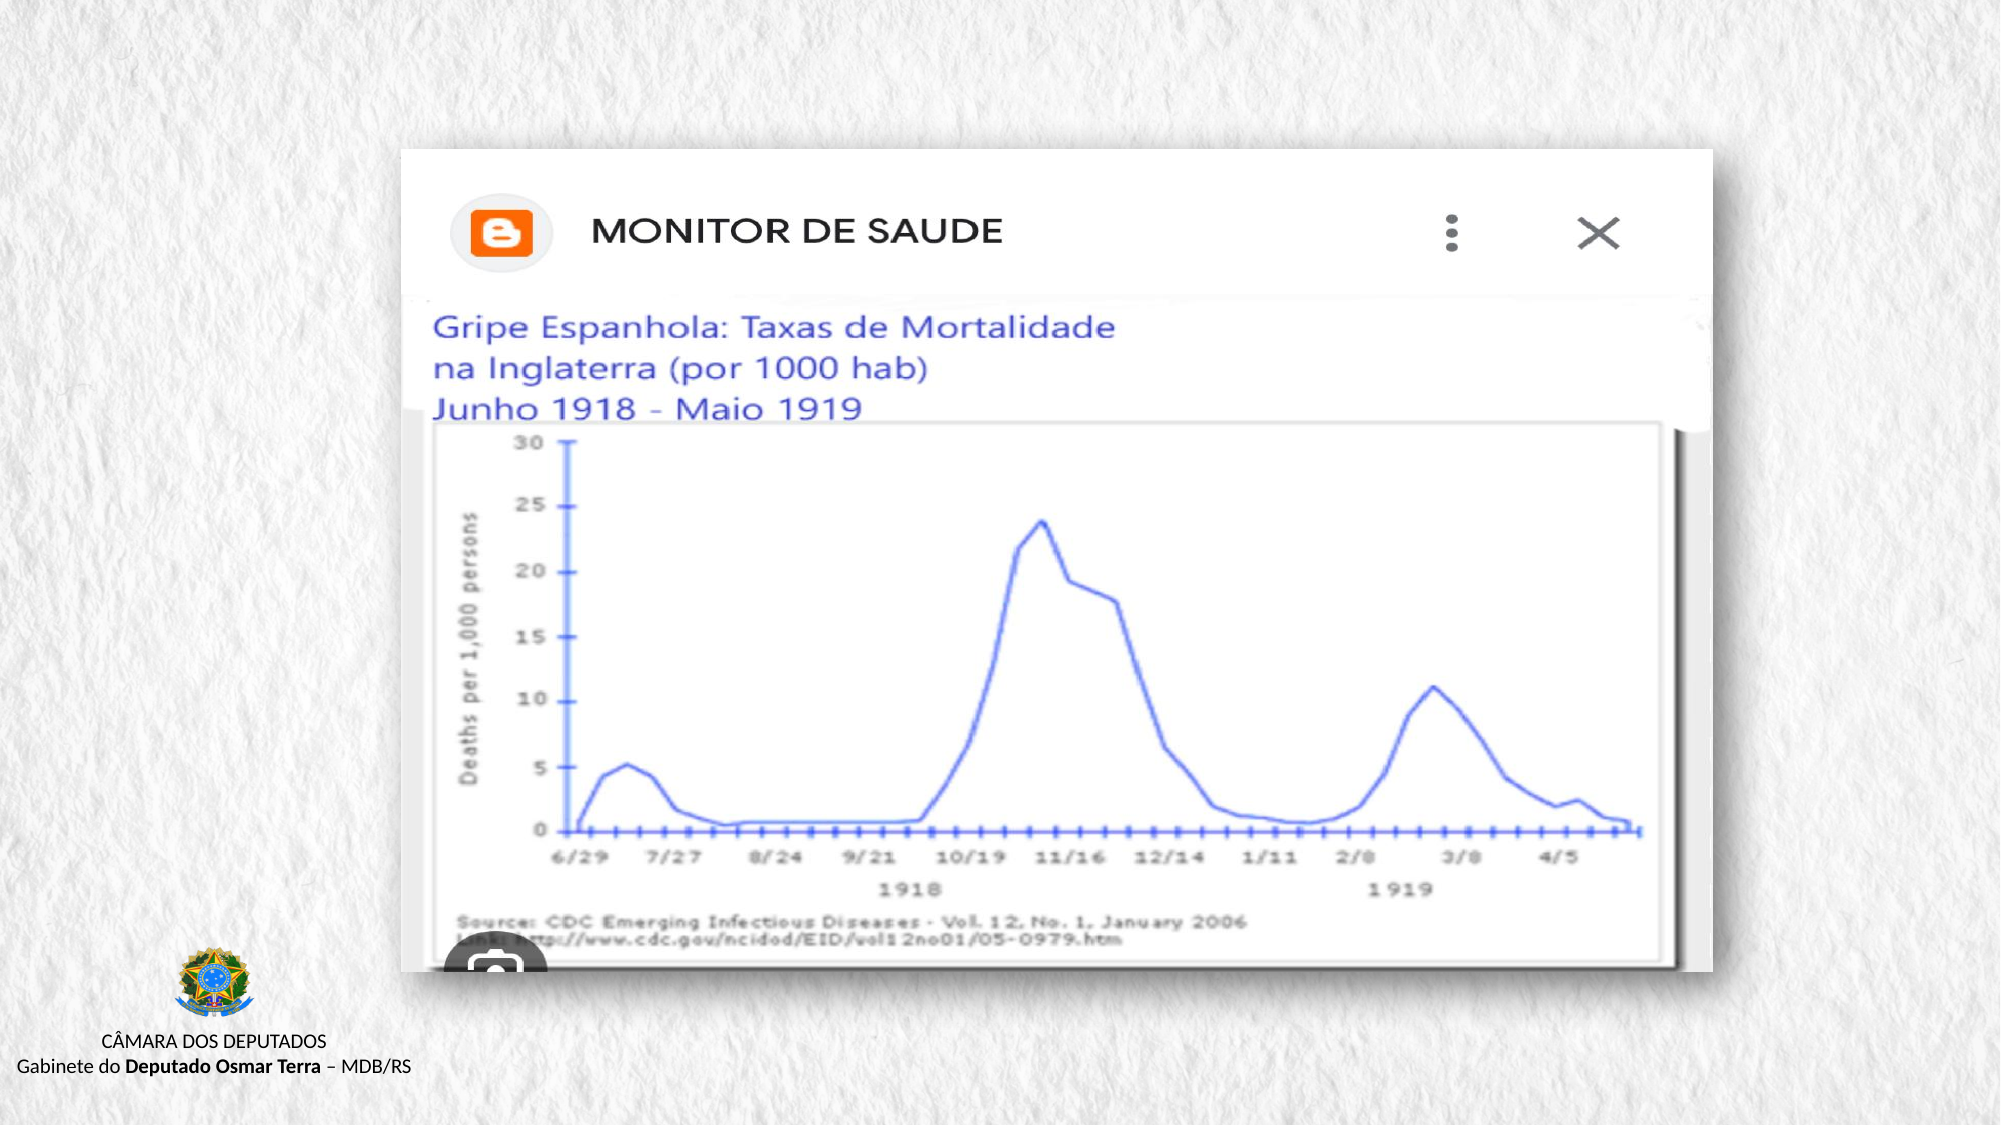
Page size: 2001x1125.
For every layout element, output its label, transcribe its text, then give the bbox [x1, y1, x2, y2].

text_box CÂMARA DOS DEPUTADOS Gabinete do Deputado Osmar Terra – MDB/RS [0, 1020, 429, 1085]
picture [0, 0, 2001, 1125]
